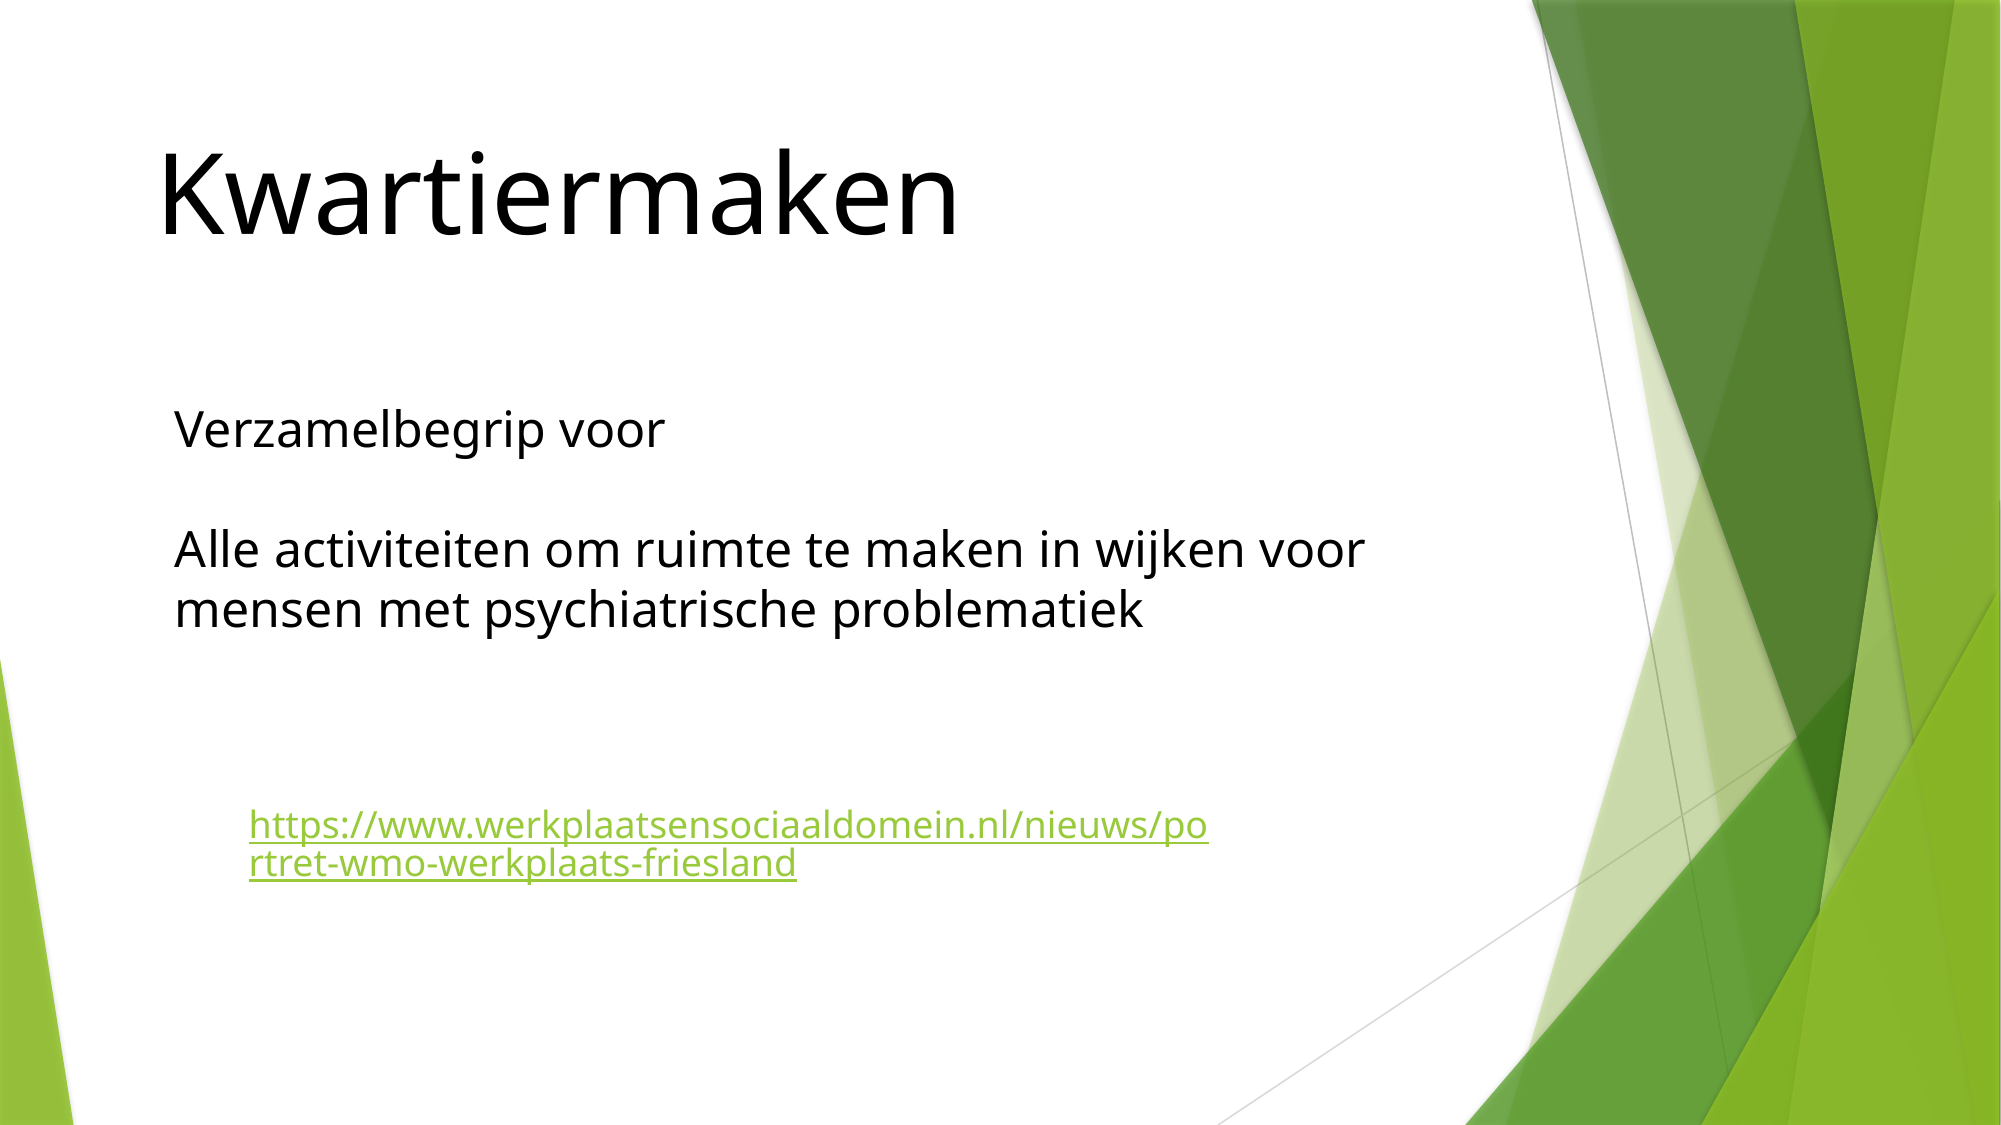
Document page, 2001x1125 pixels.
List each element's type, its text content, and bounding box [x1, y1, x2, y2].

text_box Verzamelbegrip voor Alle activiteiten om ruimte te maken in wijken voor mensen met psychiatrische problematiek [160, 390, 1382, 646]
text_box https://www.werkplaatsensociaaldomein.nl/nieuws/portret-wmo-werkplaats-friesland [233, 793, 1234, 905]
text_box Kwartiermaken [140, 114, 979, 265]
